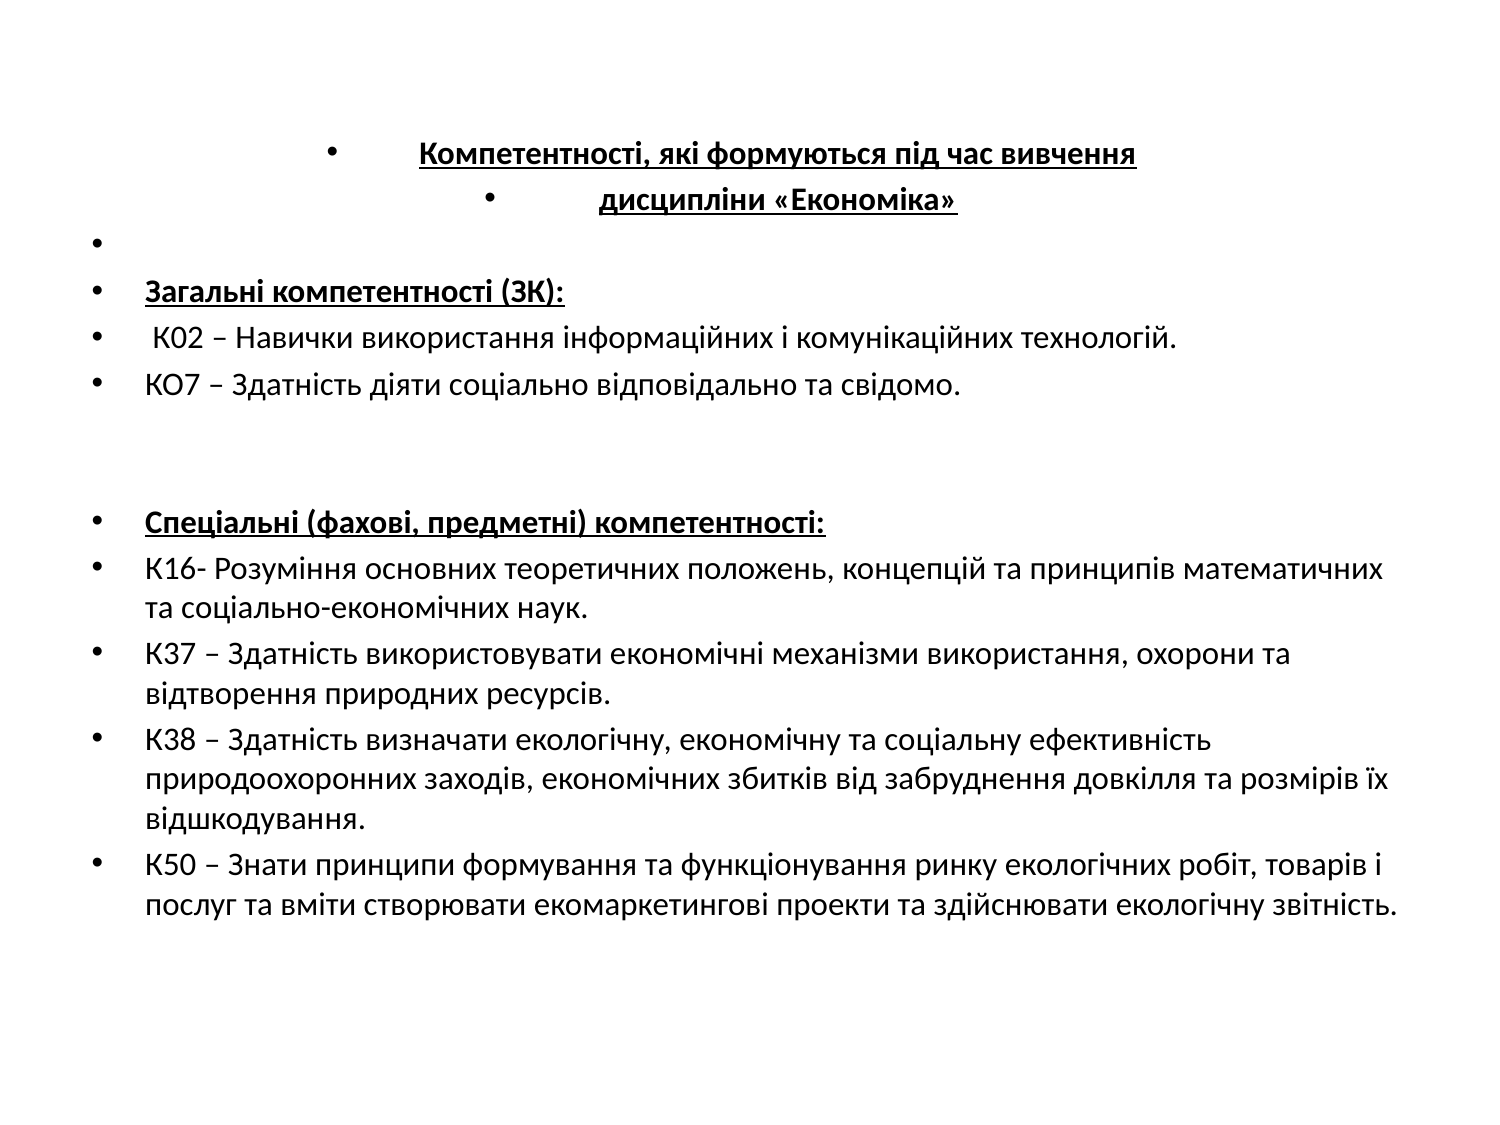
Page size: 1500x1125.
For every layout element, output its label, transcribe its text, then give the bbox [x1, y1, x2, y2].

list Компетентності, які формуються під час вивчення дисципліни «Економіка» Загальні компетентності (ЗК): К02 – Навички використання інформаційних і комунікаційних технологій. КО7 – Здатність діяти соціально відповідально та свідомо. Спеціальні (фахові, предметні) компетентності: К16- Розуміння основних теоретичних положень, концепцій та принципів математичних та соціально-економічних наук. К37 – Здатність використовувати економічні механізми використання, охорони та відтворення природних ресурсів. К38 – Здатність визначати екологічну, економічну та соціальну ефективність природоохоронних заходів, економічних збитків від забруднення довкілля та розмірів їх відшкодування. К50 – Знати принципи формування та функціонування ринку екологічних робіт, товарів і послуг та вміти створювати екомаркетингові проекти та здійснювати екологічну звітність. [76, 78, 1427, 941]
